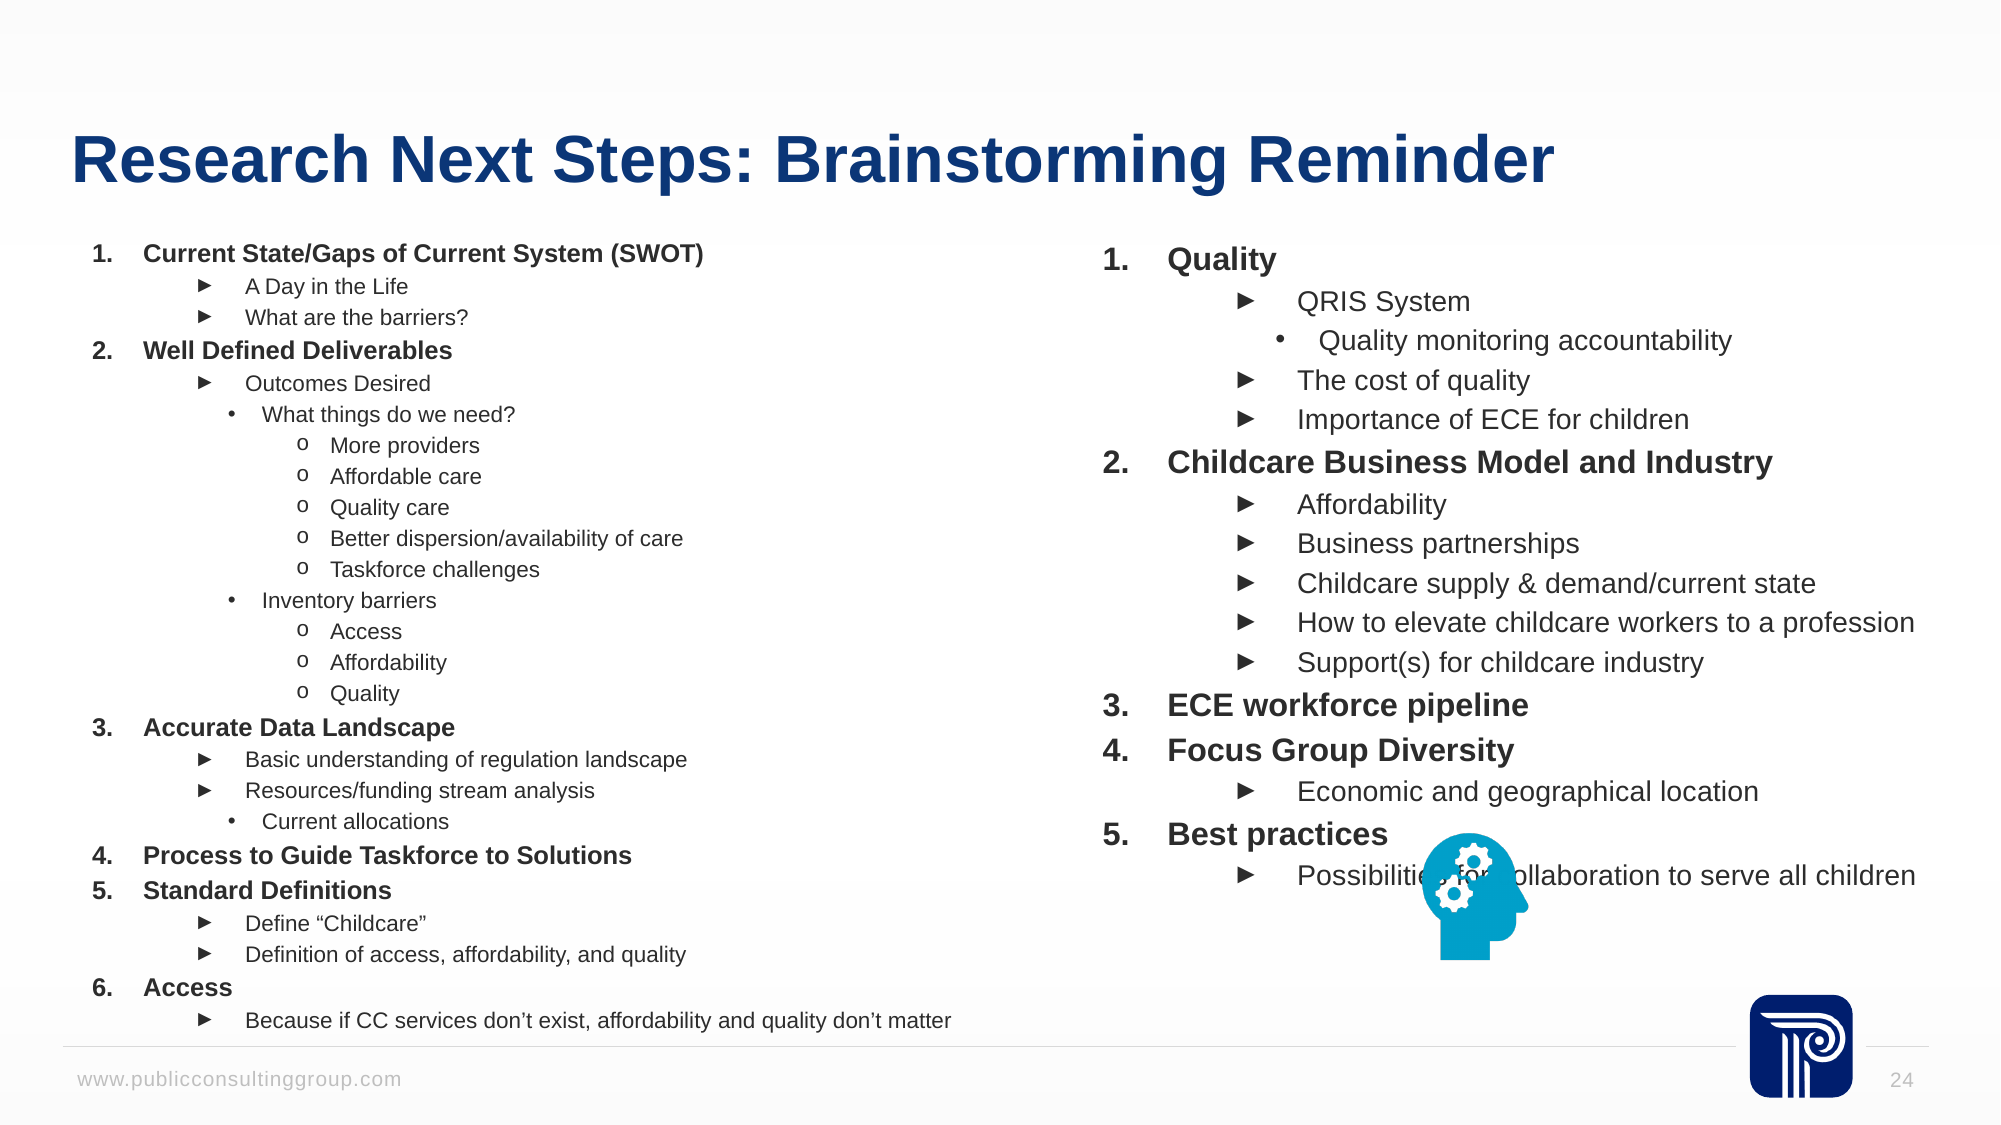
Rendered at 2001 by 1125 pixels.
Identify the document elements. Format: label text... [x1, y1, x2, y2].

list Quality QRIS System Quality monitoring accountability The cost of quality Importance of ECE for children Childcare Business Model and Industry Affordability Business partnerships Childcare supply & demand/current state How to elevate childcare workers to a profession Support(s) for childcare industry ECE workforce pipeline Focus Group Diversity Economic and geographical location Best practices Possibilities for collaboration to serve all children [1087, 224, 1935, 976]
list Current State/Gaps of Current System (SWOT) A Day in the Life What are the barriers? Well Defined Deliverables Outcomes Desired What things do we need? More providers Affordable care Quality care Better dispersion/availability of care Taskforce challenges Inventory barriers Access Affordability Quality Accurate Data Landscape Basic understanding of regulation landscape Resources/funding stream analysis Current allocations Process to Guide Taskforce to Solutions Standard Definitions Define “Childcare” Definition of access, affordability, and quality Access Because if CC services don’t exist, affordability and quality don’t matter [77, 224, 1013, 1049]
picture [1399, 824, 1550, 975]
title Research Next Steps: Brainstorming Reminder [56, 59, 1935, 263]
picture [1749, 994, 1853, 1098]
slide_number 24 [1866, 1048, 1930, 1109]
